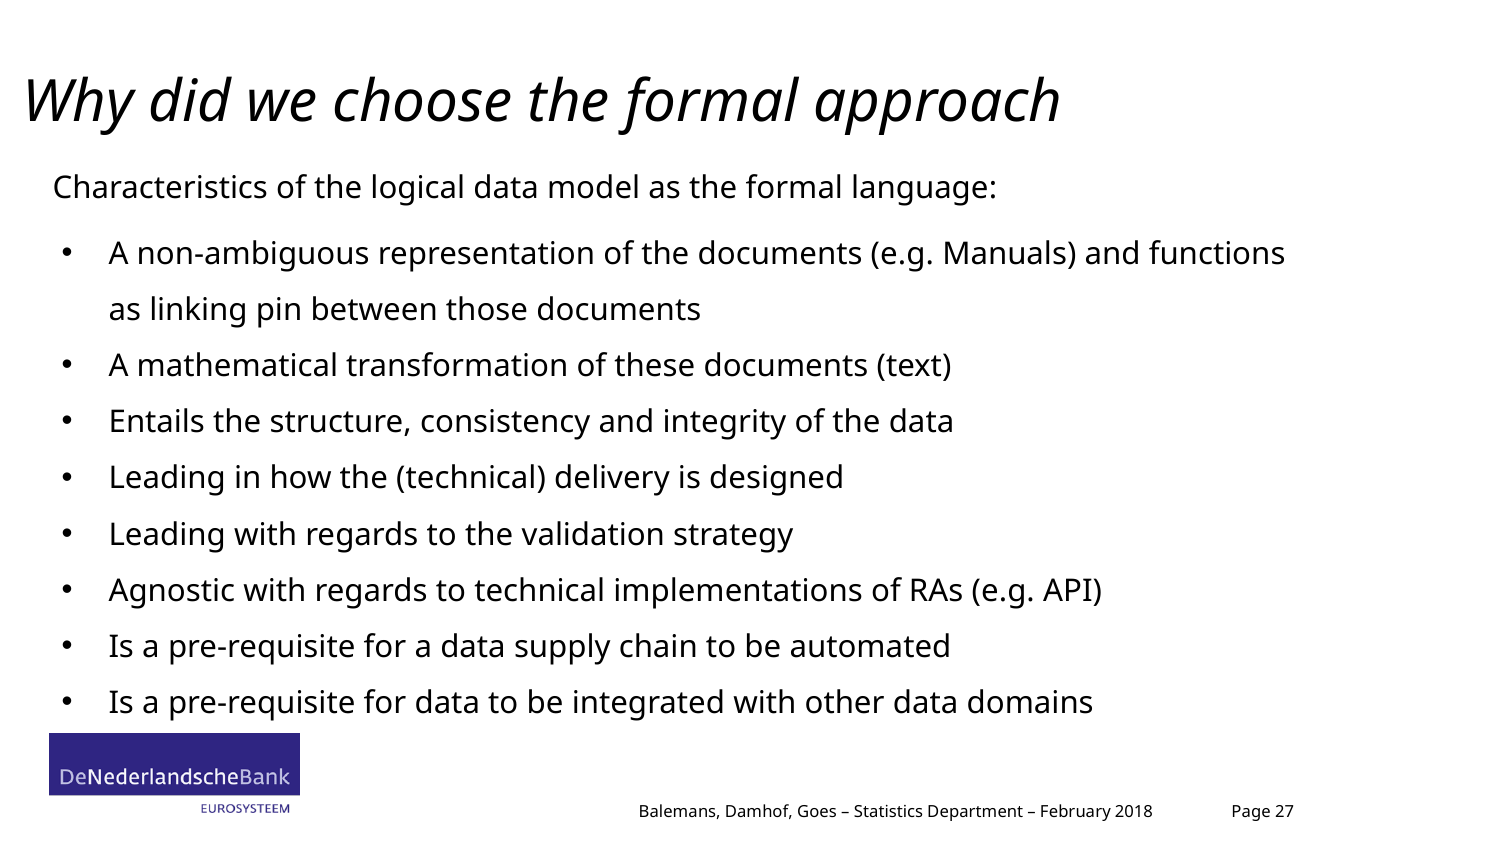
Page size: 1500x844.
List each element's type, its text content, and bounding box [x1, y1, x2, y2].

text_box Characteristics of the logical data model as the formal language: [37, 140, 1492, 246]
text_box A non-ambiguous representation of the documents (e.g. Manuals) and functions as linking pin between those documents A mathematical transformation of these documents (text) Entails the structure, consistency and integrity of the data Leading in how the (technical) delivery is designed Leading with regards to the validation strategy Agnostic with regards to technical implementations of RAs (e.g. API) Is a pre-requisite for a data supply chain to be automated Is a pre-requisite for data to be integrated with other data domains [46, 206, 1322, 728]
slide_number Page 27 [1216, 793, 1330, 823]
text_box Why did we choose the formal approach [22, 54, 1469, 175]
text_box Balemans, Damhof, Goes – Statistics Department – February 2018 [429, 793, 1169, 823]
picture [49, 733, 300, 813]
